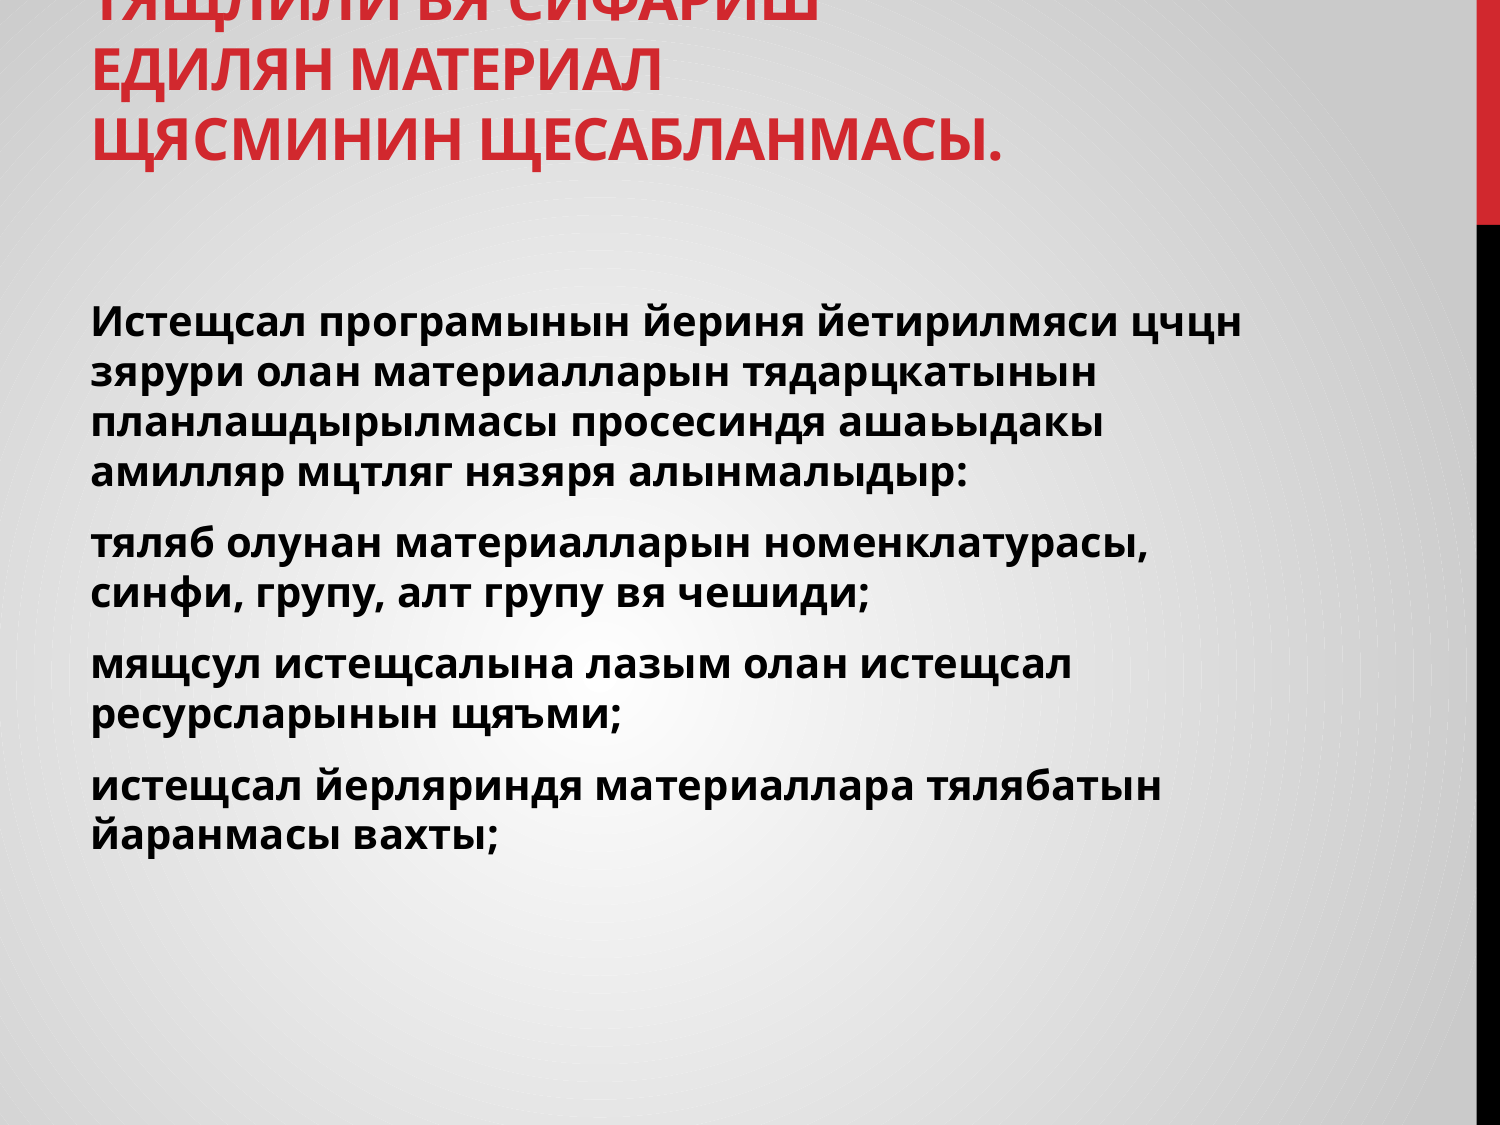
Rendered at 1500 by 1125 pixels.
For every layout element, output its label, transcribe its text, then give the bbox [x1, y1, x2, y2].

list Истещсал програмынын йериня йетирилмяси цчцн зярури олан материалларын тядарцкатынын планлашдырылмасы просесиндя ашаьыдакы амилляр мцтляг нязяря алынмалыдыр: тяляб олунан материалларын номенклатурасы, синфи, групу, алт групу вя чешиди; мящсул истещсалына лазым олан истещсал ресурсларынын щяъми; истещсал йерляриндя материаллара тялябатын йаранмасы вахты; [75, 287, 1325, 1005]
title Тялябатын мцяййянляшдирилмяси, тящлили вя сифариш едилян материал щяcминин щесабланмасы. [75, 25, 1025, 250]
